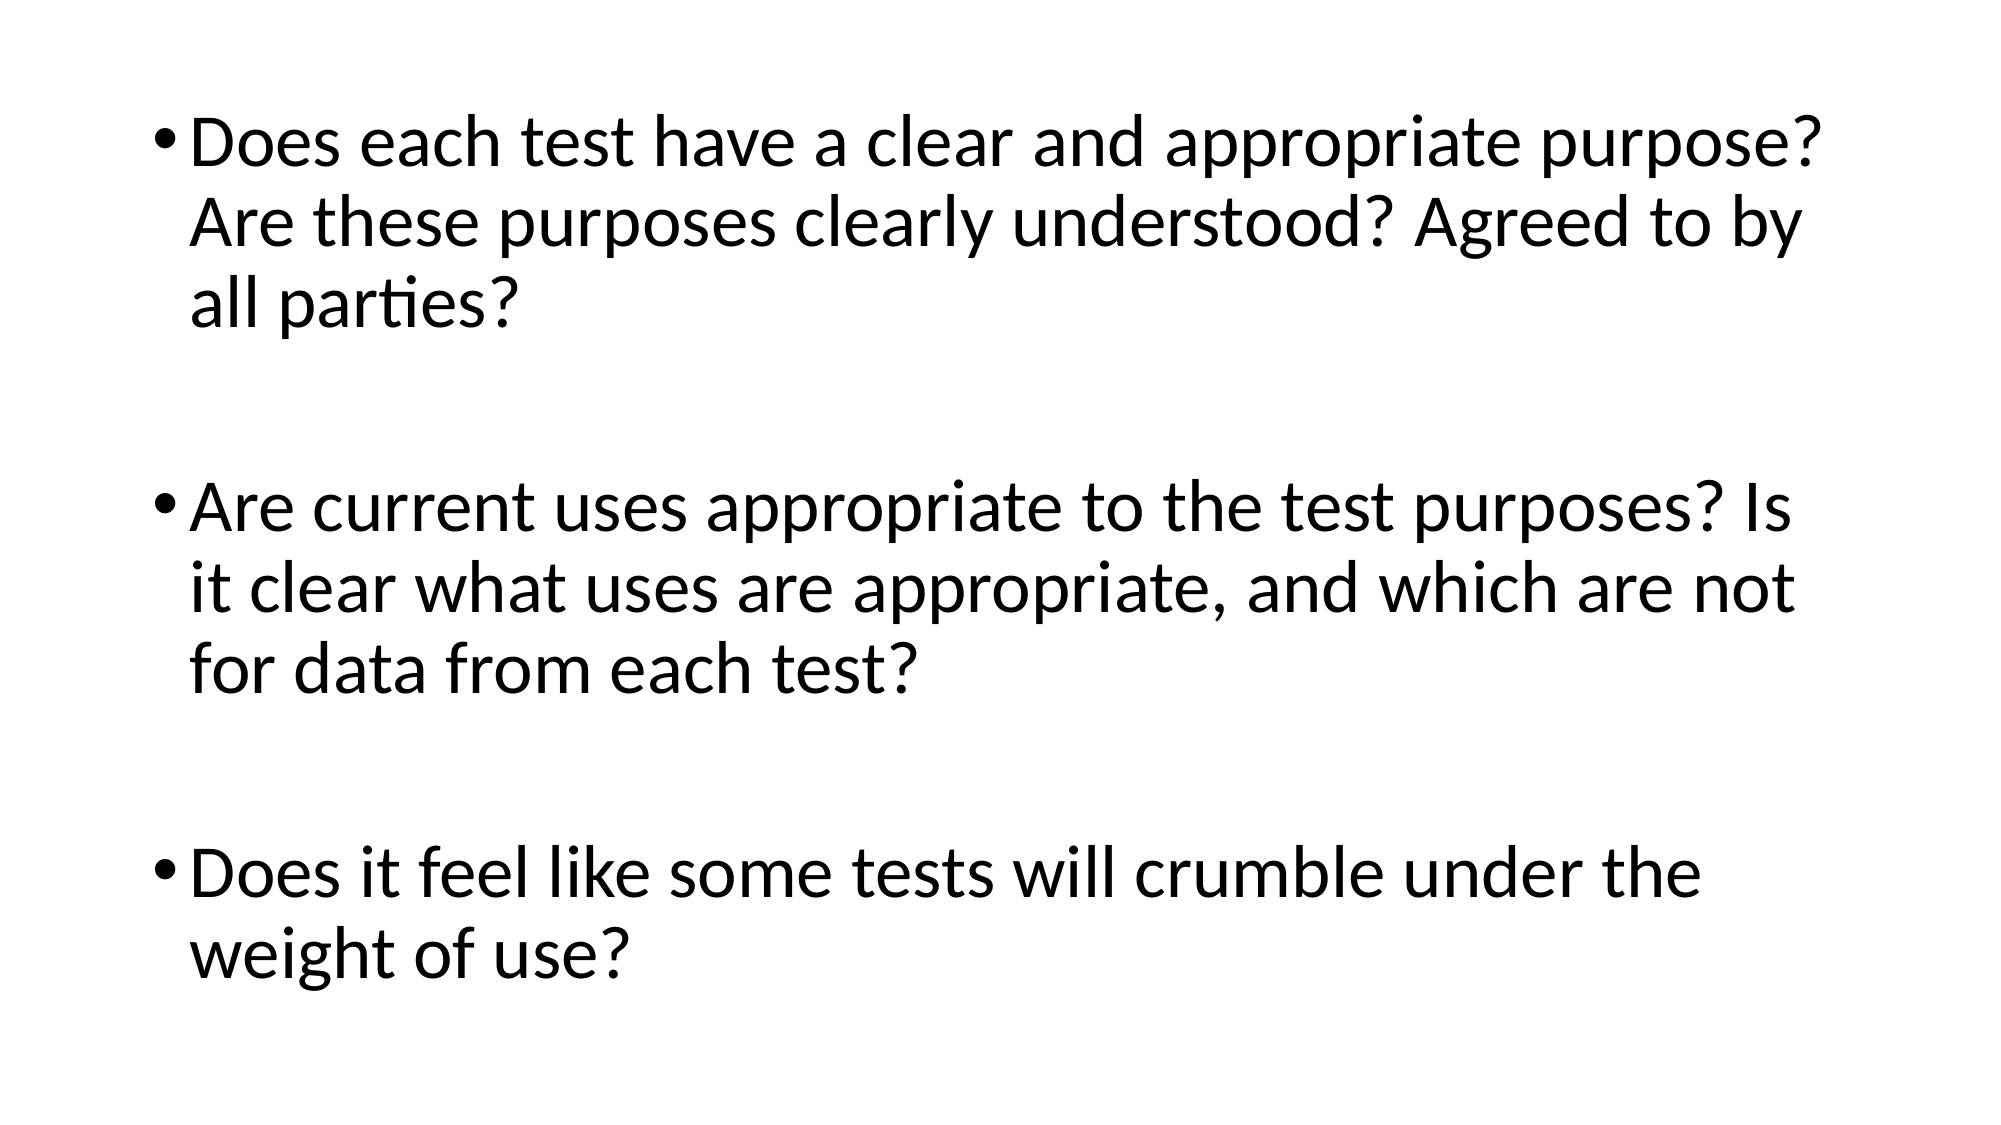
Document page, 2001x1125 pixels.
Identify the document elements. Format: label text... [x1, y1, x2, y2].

list Does each test have a clear and appropriate purpose? Are these purposes clearly understood? Agreed to by all parties? Are current uses appropriate to the test purposes? Is it clear what uses are appropriate, and which are not for data from each test? Does it feel like some tests will crumble under the weight of use? [137, 93, 1863, 1061]
